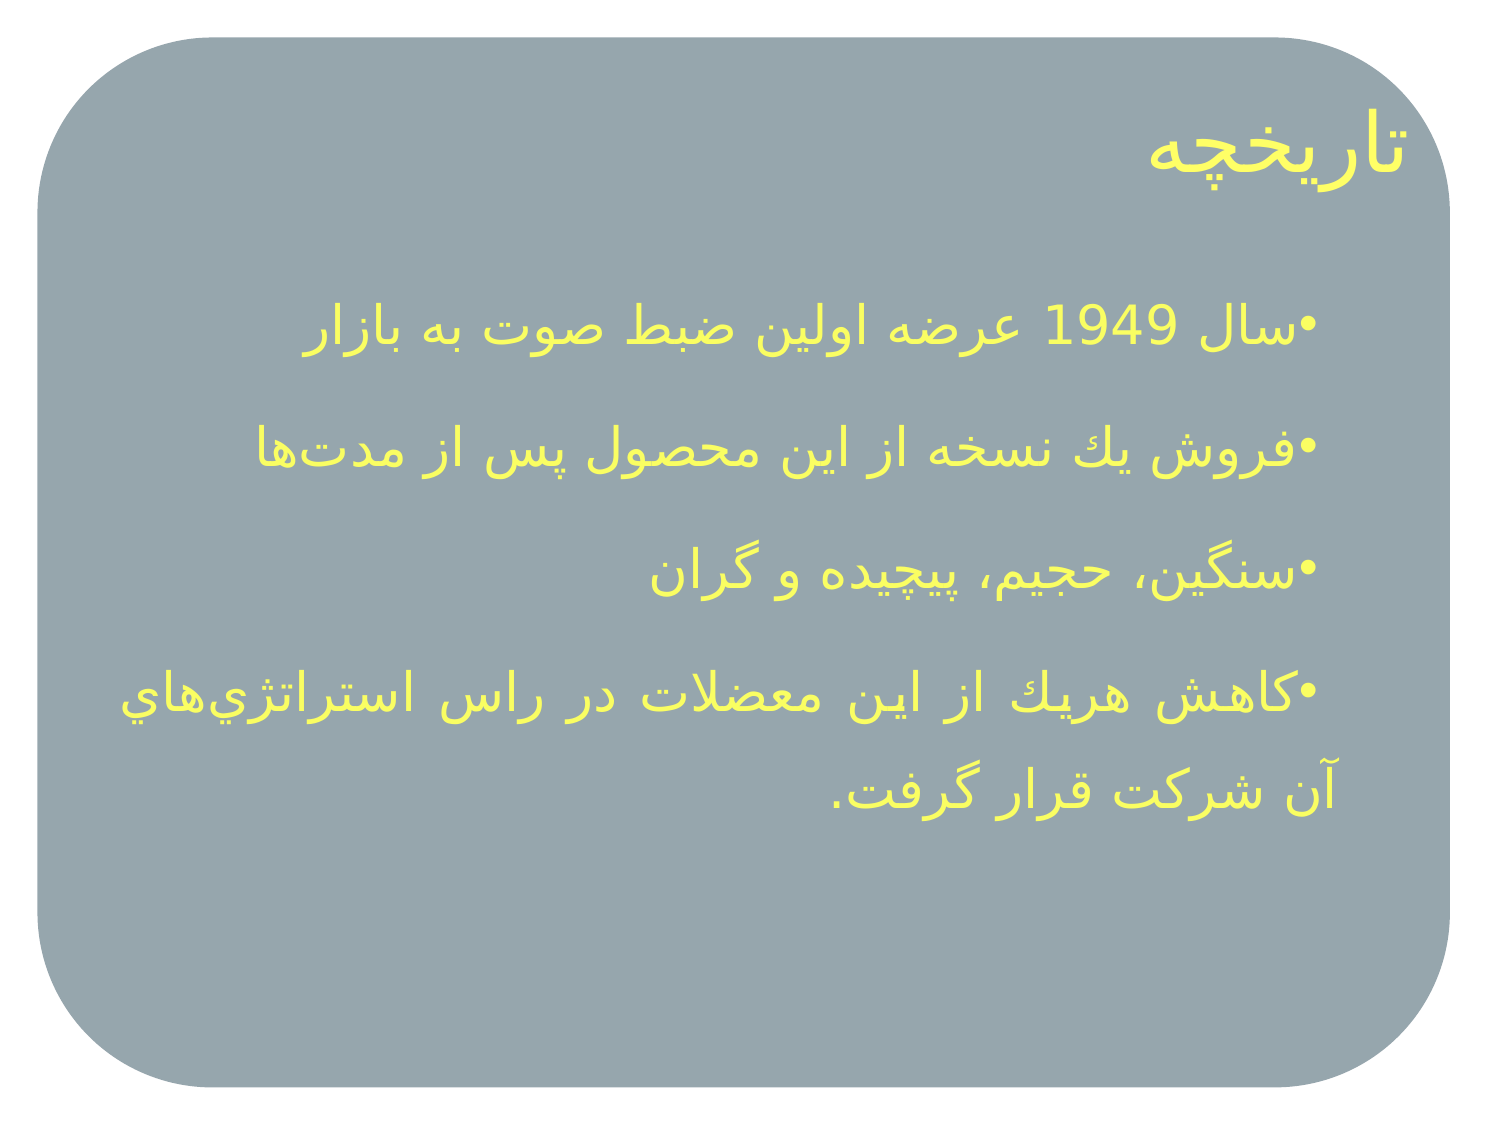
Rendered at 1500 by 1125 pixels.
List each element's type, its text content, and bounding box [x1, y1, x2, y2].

text_box [35, 100, 1453, 1090]
text_box [154, 35, 1333, 45]
list سال 1949 عرضه اولين ضبط صوت به بازار فروش يك نسخه از اين محصول پس از مدت‌ها سنگين، حجيم، پيچيده و گران كاهش هريك از اين معضلات در راس استراتژي‌هاي آن شركت قرار گرفت. [99, 249, 1375, 888]
title تاریخچه [75, 45, 1425, 233]
